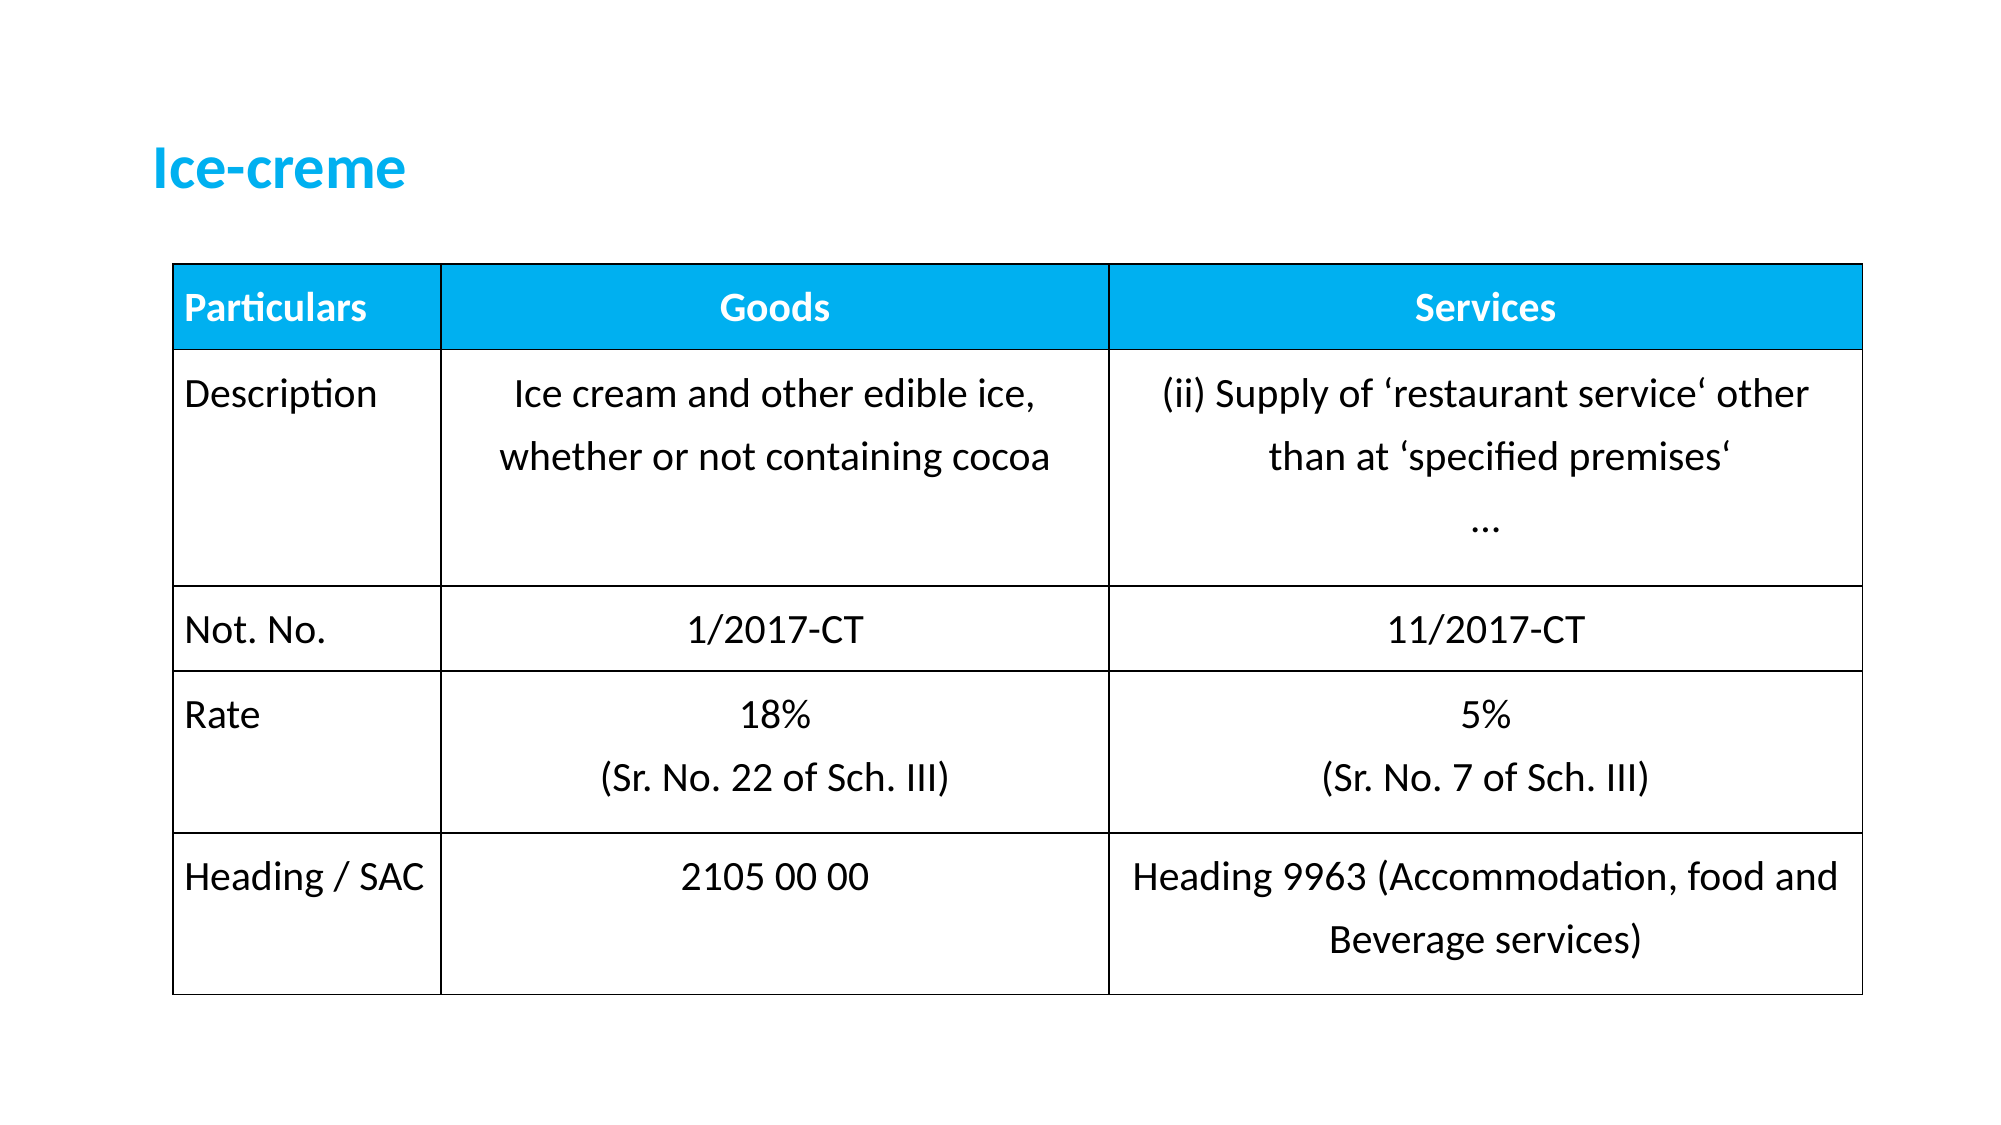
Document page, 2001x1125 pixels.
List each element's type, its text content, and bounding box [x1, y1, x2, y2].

table_cell Not. No. [174, 587, 440, 670]
table_cell Heading / SAC [174, 834, 440, 994]
title Ice-creme [137, 59, 1863, 278]
table_header Services [1110, 265, 1862, 349]
table_cell 5% (Sr. No. 7 of Sch. III) [1110, 672, 1862, 832]
table_cell (ii) Supply of ‘restaurant service‘ other than at ‘specified premises‘ … [1110, 350, 1862, 585]
table_header Goods [442, 265, 1108, 349]
table_cell 2105 00 00 [442, 834, 1108, 994]
table_cell Rate [174, 672, 440, 832]
table_cell 18% (Sr. No. 22 of Sch. III) [442, 672, 1108, 832]
table_cell Ice cream and other edible ice, whether or not containing cocoa [442, 350, 1108, 585]
table_cell Description [174, 350, 440, 585]
table_header Particulars [174, 265, 440, 349]
table_cell Heading 9963 (Accommodation, food and Beverage services) [1110, 834, 1862, 994]
table_cell 11/2017-CT [1110, 587, 1862, 670]
table_cell 1/2017-CT [442, 587, 1108, 670]
